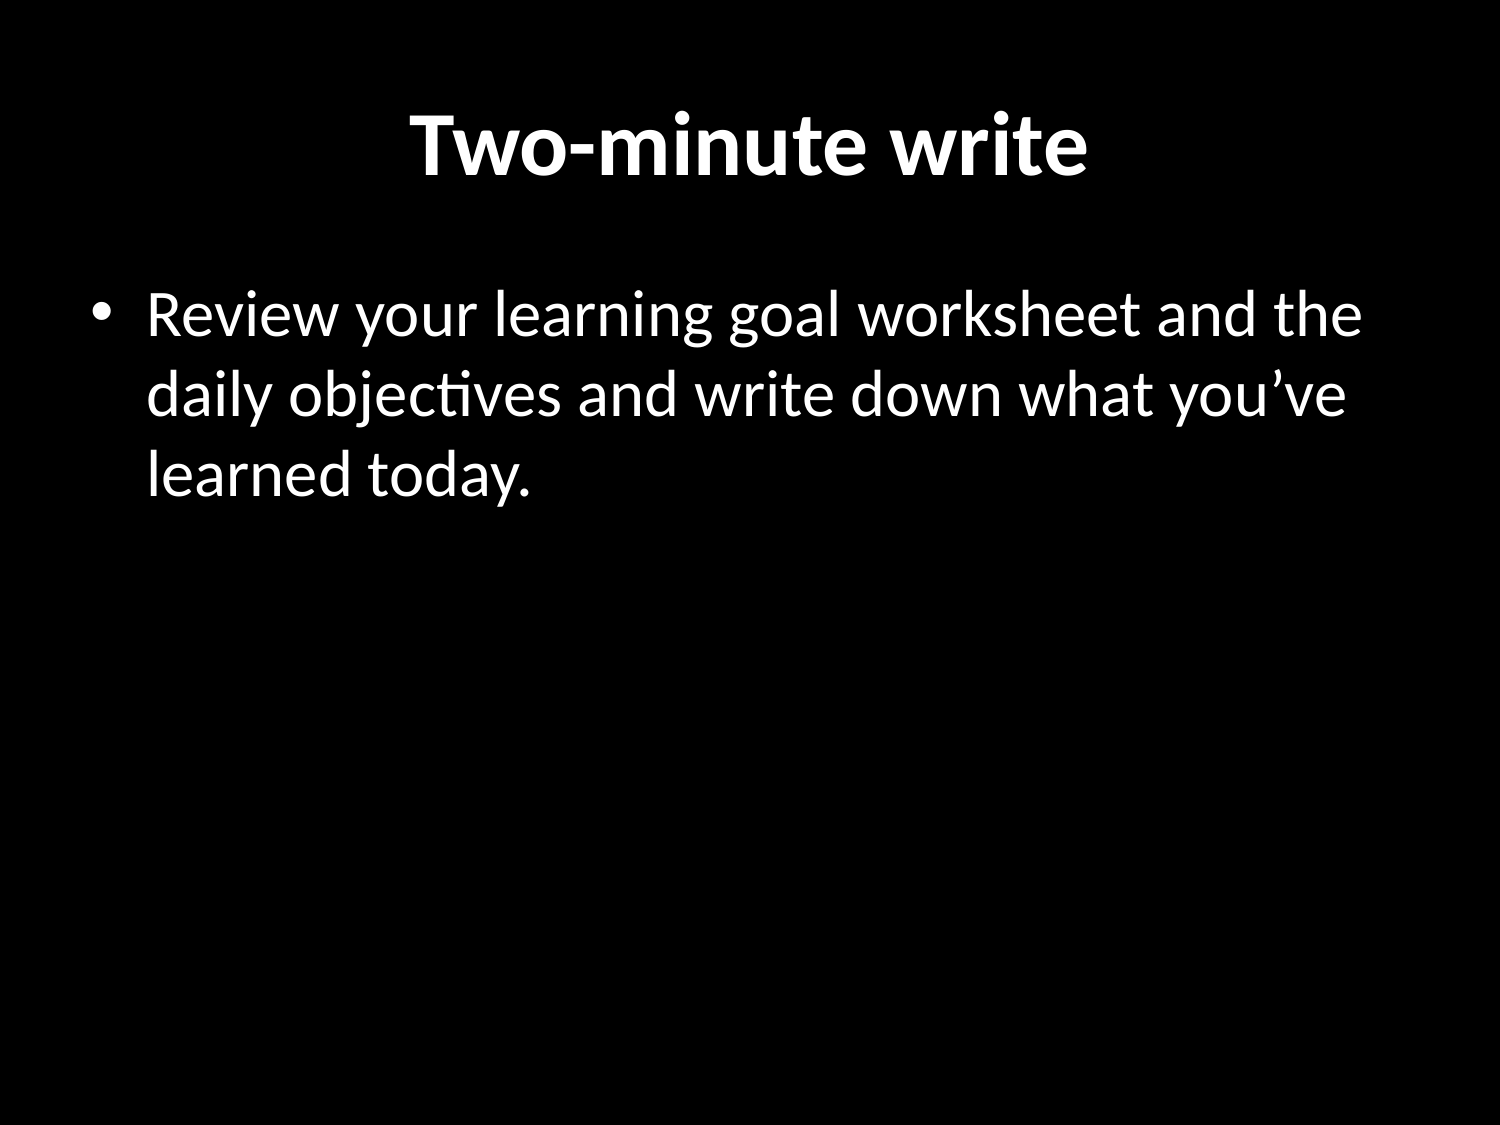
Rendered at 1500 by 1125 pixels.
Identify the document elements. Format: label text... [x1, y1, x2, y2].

list Review your learning goal worksheet and the daily objectives and write down what you’ve learned today. [75, 262, 1425, 1005]
title Two-minute write [75, 45, 1425, 233]
